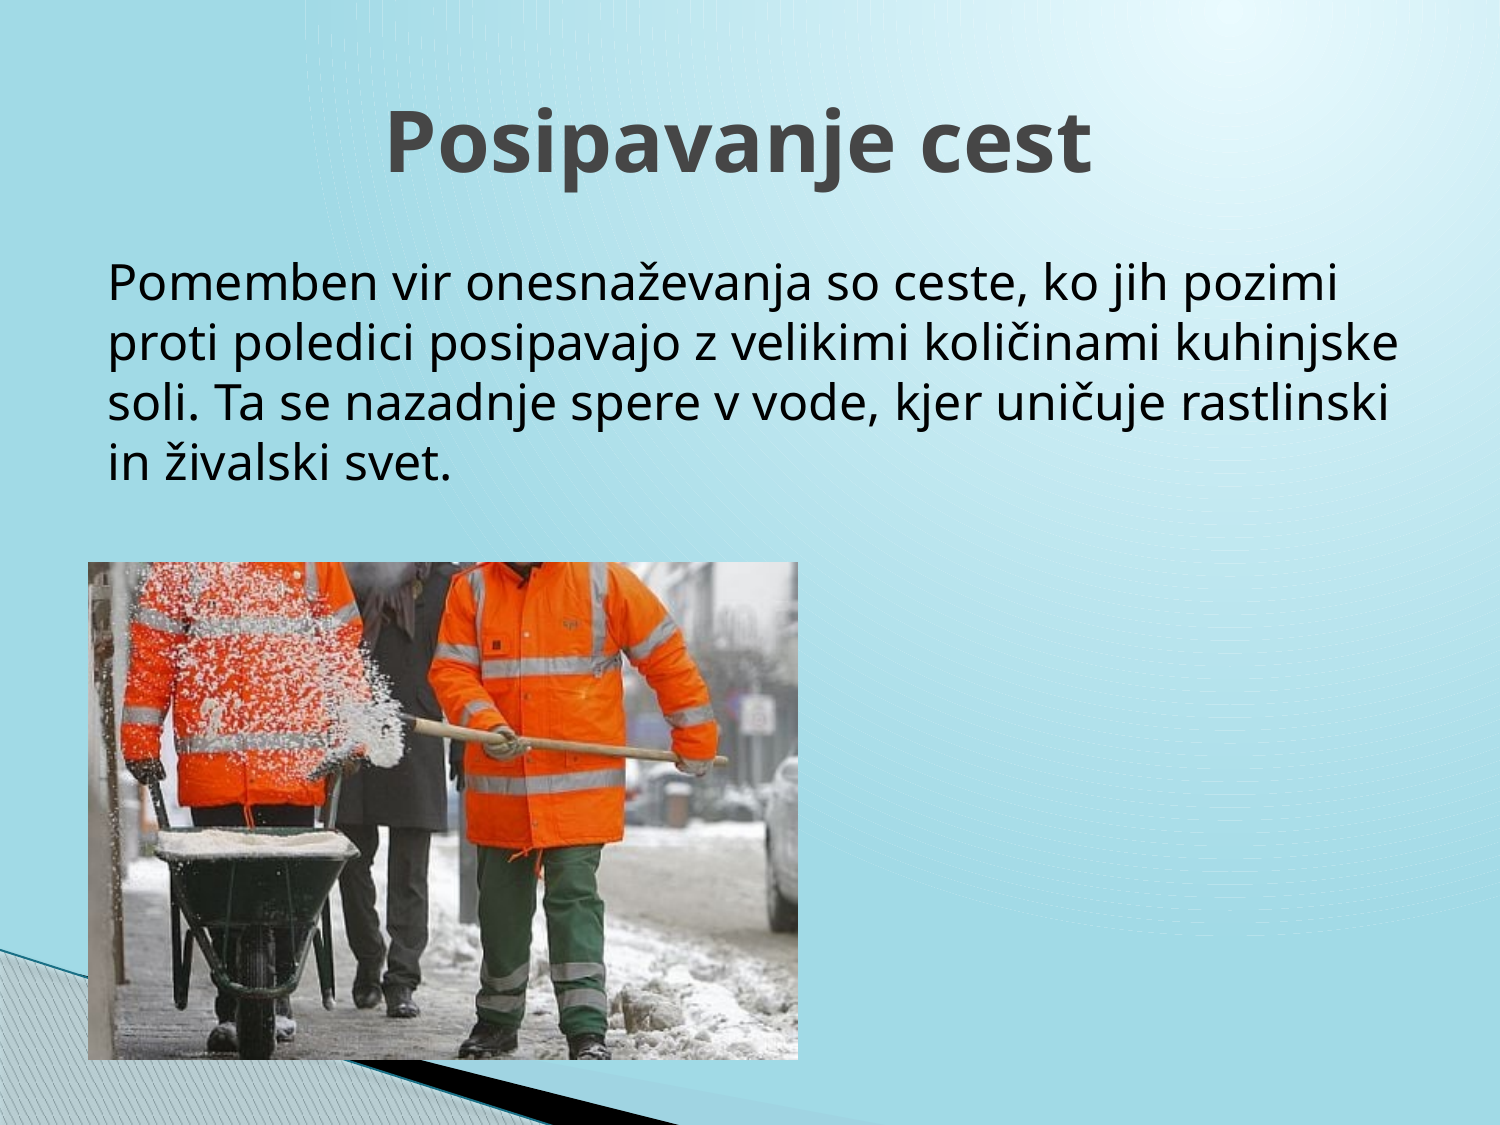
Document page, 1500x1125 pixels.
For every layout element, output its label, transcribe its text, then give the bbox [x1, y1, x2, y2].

list Pomemben vir onesnaževanja so ceste, ko jih pozimi proti poledici posipavajo z velikimi količinami kuhinjske soli. Ta se nazadnje spere v vode, kjer uničuje rastlinski in živalski svet. [75, 243, 1425, 986]
picture [88, 562, 799, 1060]
title Posipavanje cest [75, 45, 1425, 233]
